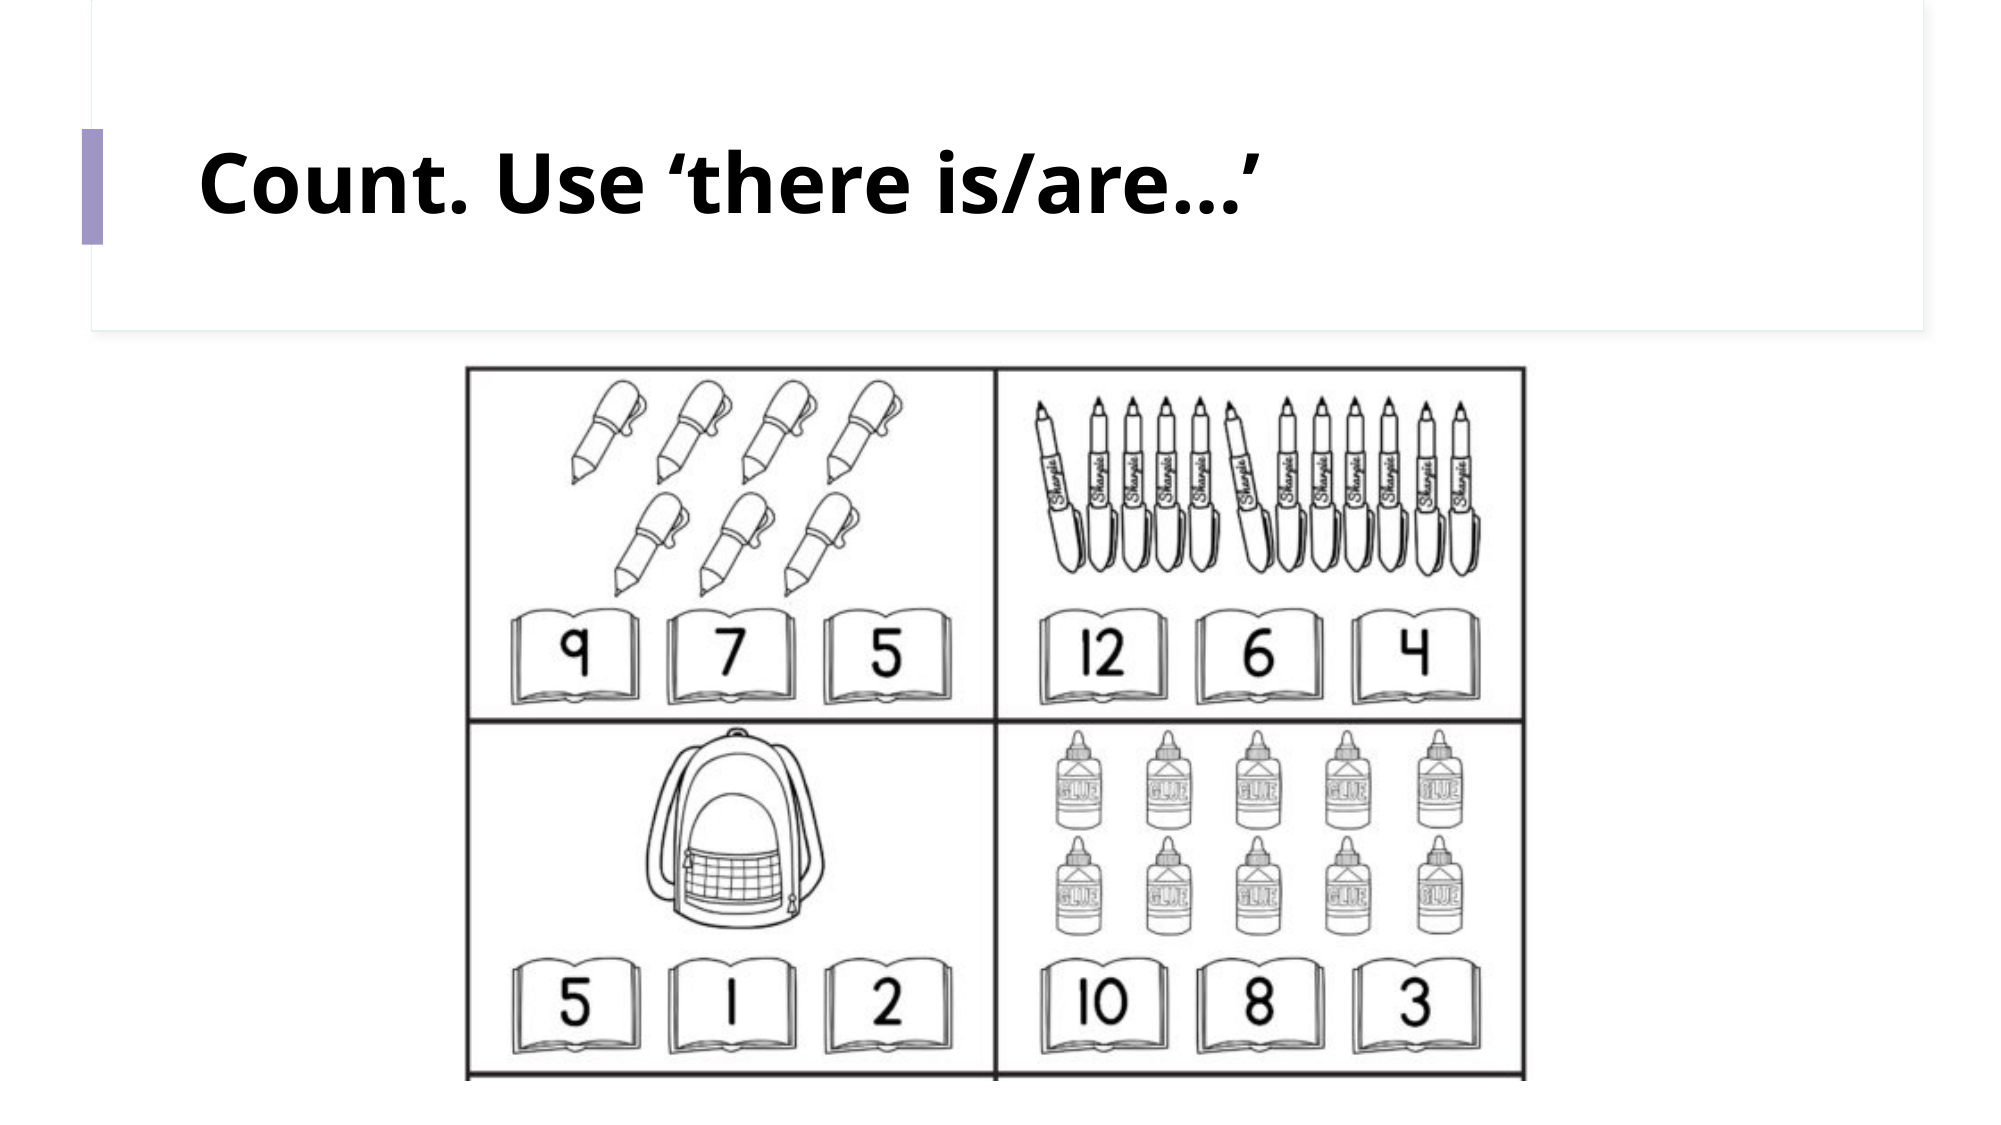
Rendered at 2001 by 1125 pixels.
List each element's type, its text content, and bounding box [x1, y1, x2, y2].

title Count. Use ‘there is/are…’ [183, 90, 1851, 284]
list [464, 359, 1536, 1081]
